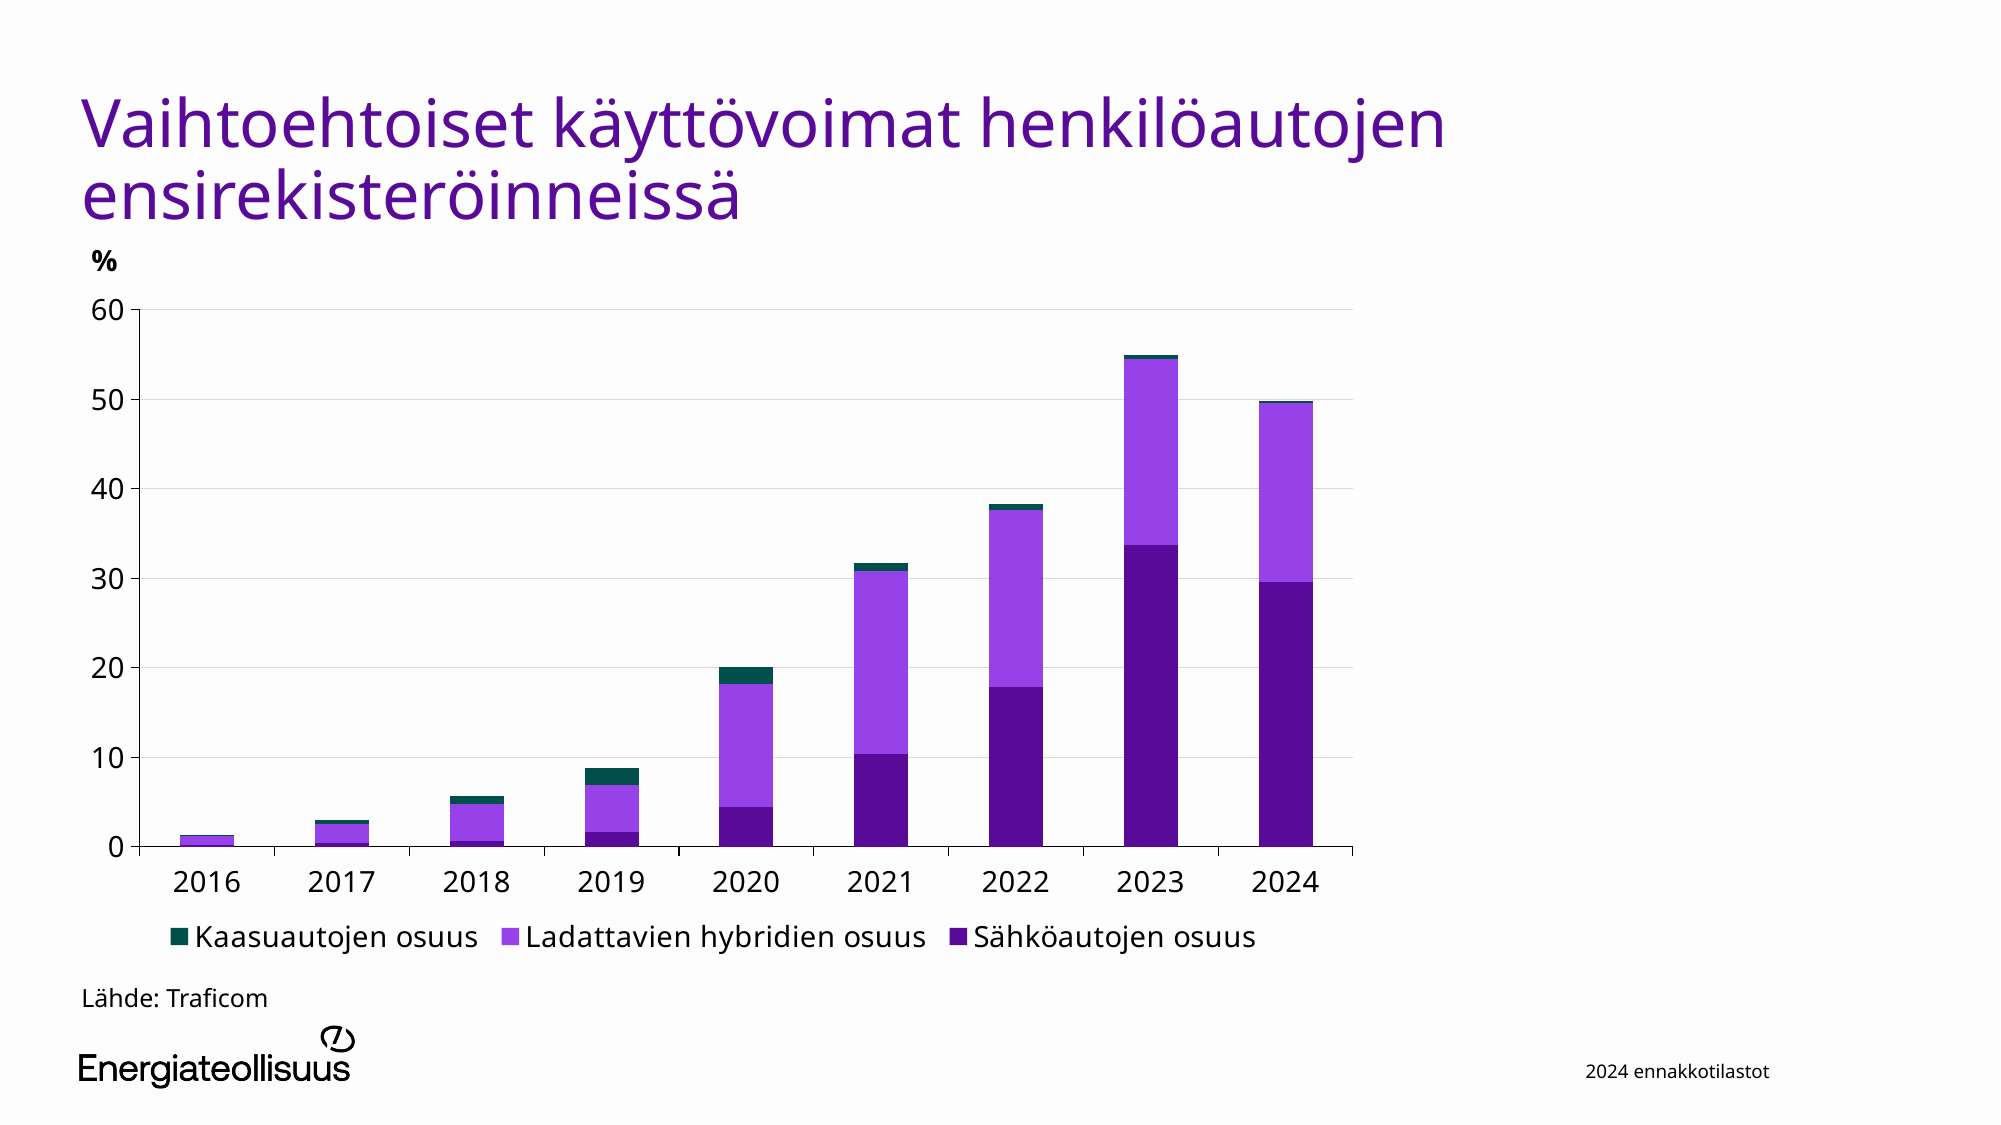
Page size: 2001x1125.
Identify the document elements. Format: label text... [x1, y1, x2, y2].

footer 2024 ennakkotilastot [1108, 1042, 1770, 1103]
list Lähde: Traficom [81, 978, 1331, 1013]
title Vaihtoehtoiset käyttövoimat henkilöautojen ensirekisteröinneissä [81, 82, 1916, 247]
chart [81, 225, 1366, 966]
picture [79, 1023, 355, 1089]
